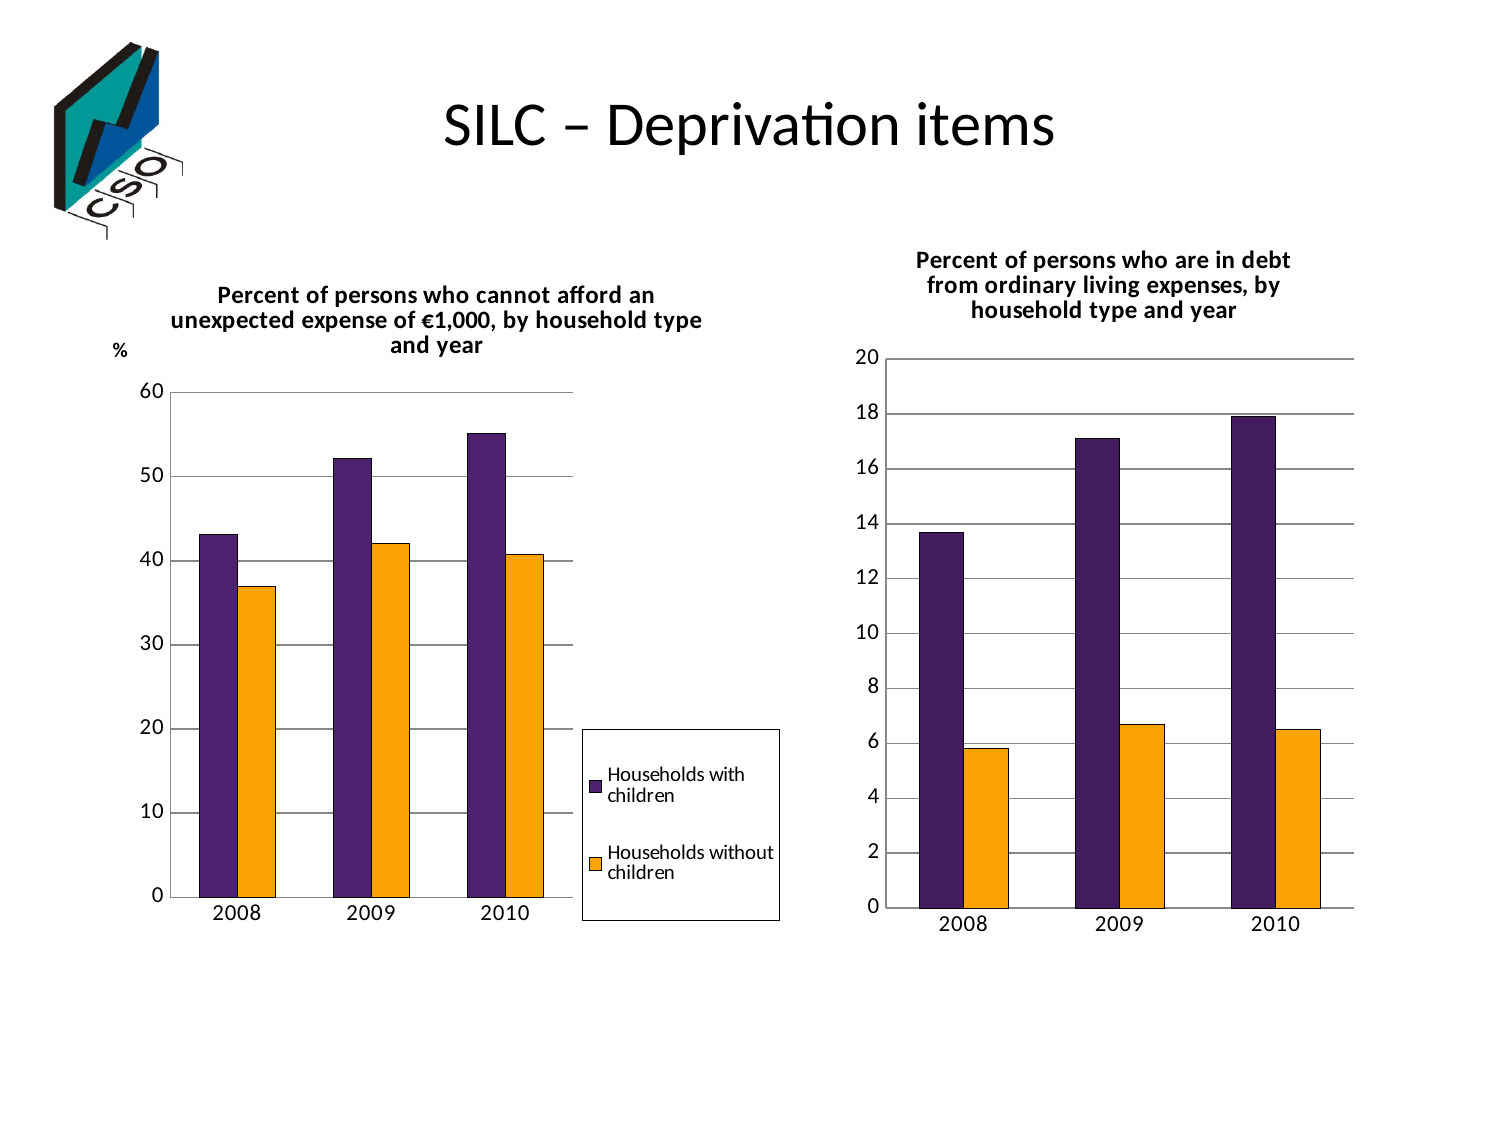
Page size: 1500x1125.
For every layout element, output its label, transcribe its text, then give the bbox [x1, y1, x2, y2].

chart [844, 219, 1365, 953]
title SILC – Deprivation items [186, 45, 1425, 196]
list [75, 196, 1425, 1005]
chart [76, 255, 798, 941]
picture [52, 42, 184, 240]
